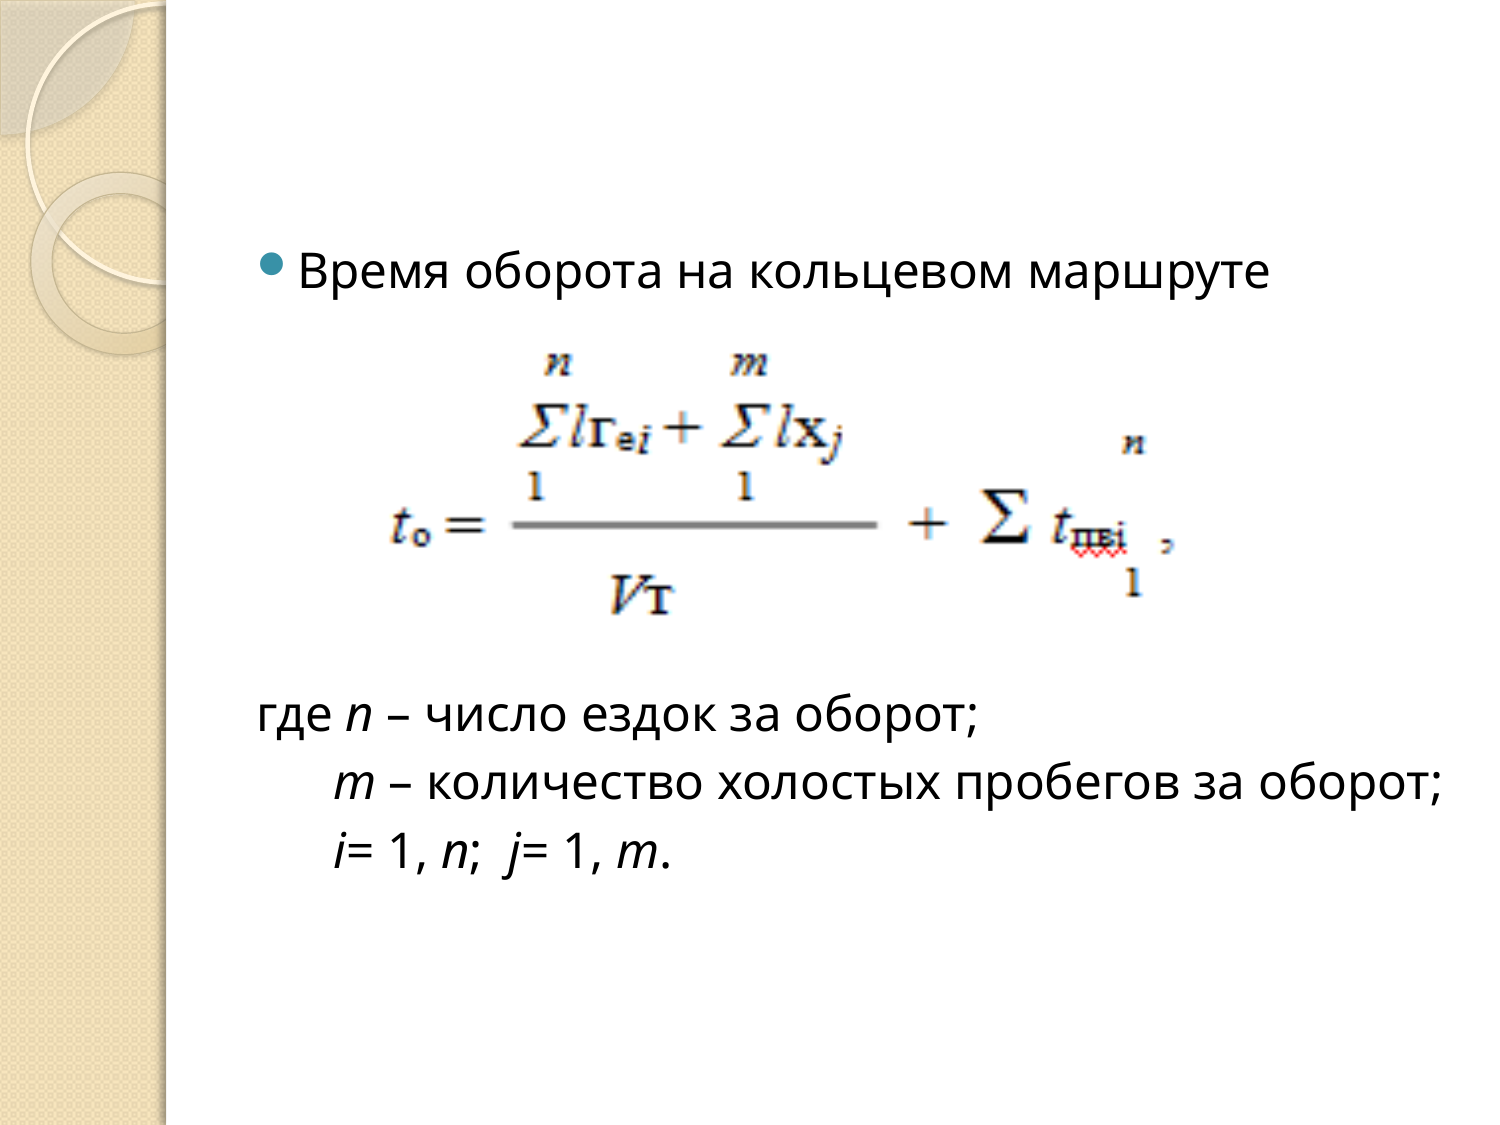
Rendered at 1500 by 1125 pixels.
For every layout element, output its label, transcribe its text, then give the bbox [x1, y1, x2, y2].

list Время оборота на кольцевом маршруте где n – число ездок за оборот; m – количество холостых пробегов за оборот; i= 1, n; j= 1, m. [230, 231, 1461, 1020]
picture [277, 302, 1306, 669]
